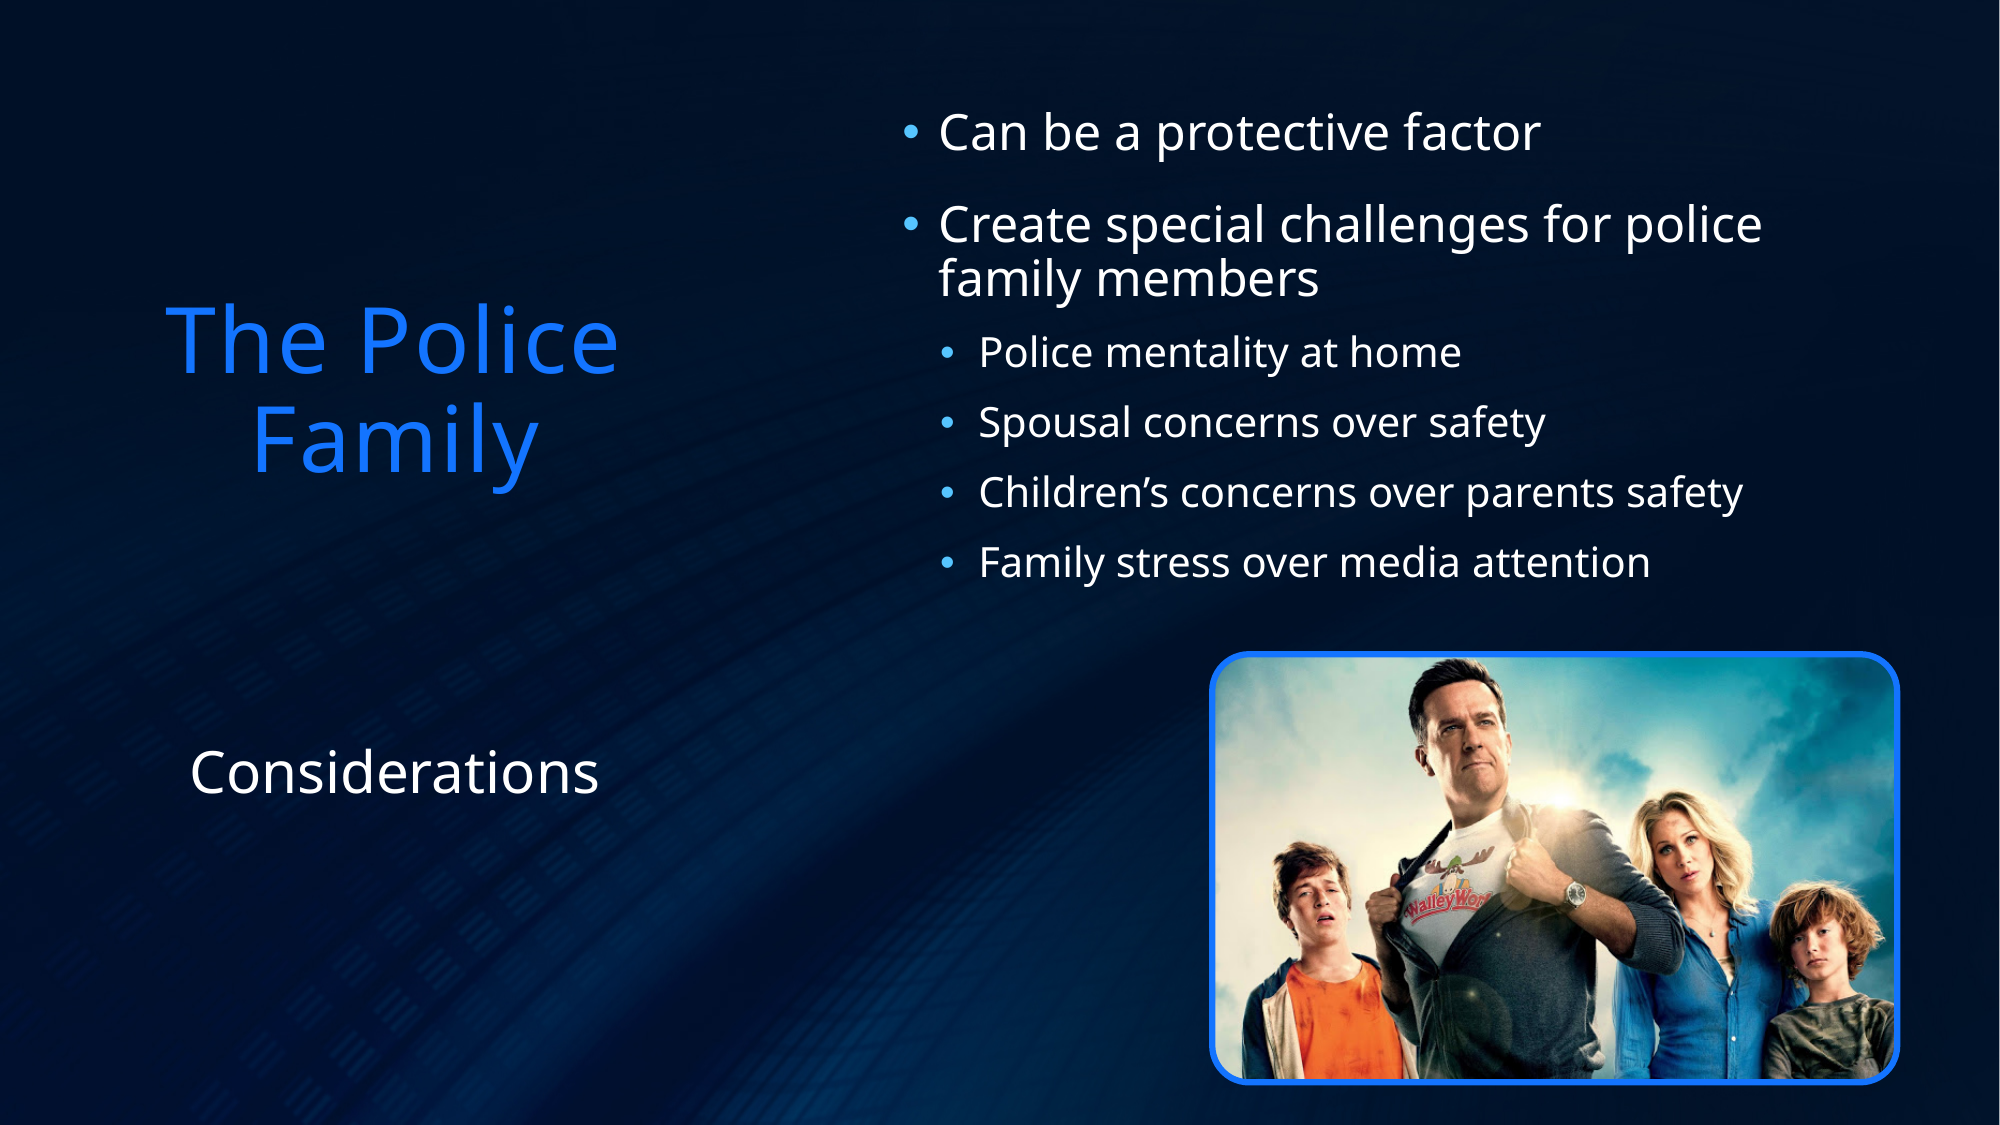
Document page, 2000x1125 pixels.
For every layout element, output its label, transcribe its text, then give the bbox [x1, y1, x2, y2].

picture [0, 0, 2000, 1125]
title The Police Family [99, 174, 690, 613]
list Considerations [132, 680, 658, 869]
list Can be a protective factor Create special challenges for police family members Police mentality at home Spousal concerns over safety Children’s concerns over parents safety Family stress over media attention [887, 99, 1800, 638]
